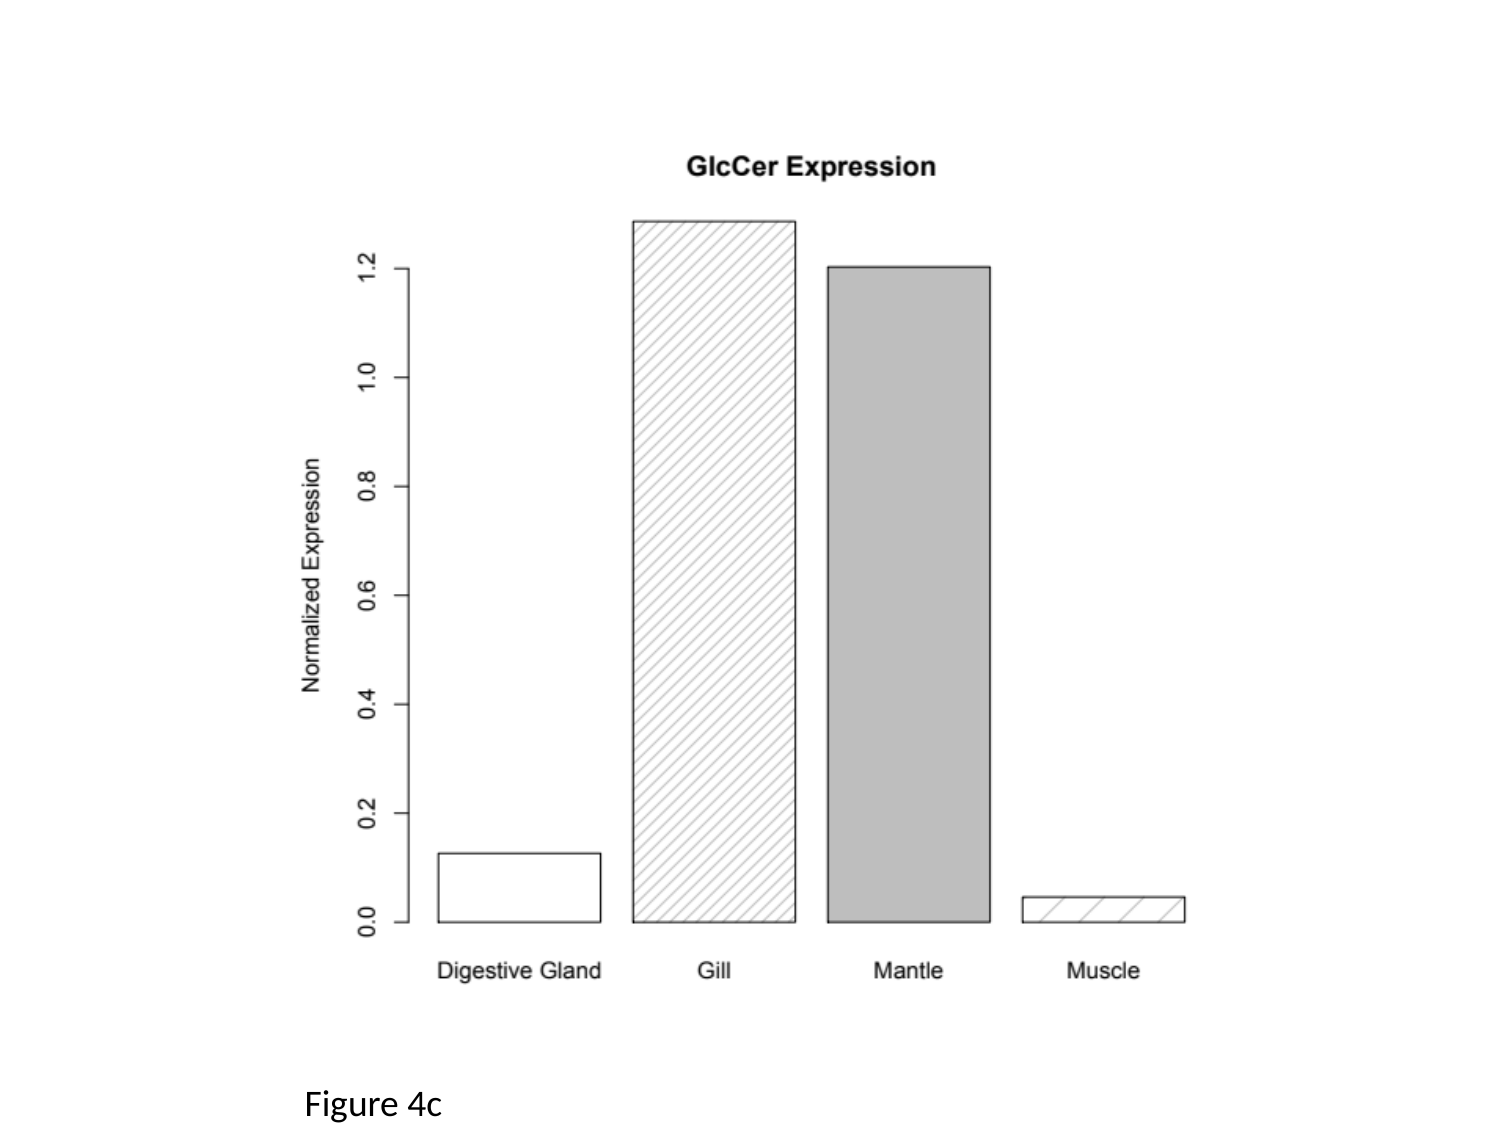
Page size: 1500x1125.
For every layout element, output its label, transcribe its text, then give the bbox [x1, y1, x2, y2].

picture [297, 128, 1201, 996]
text_box Figure 4c [289, 1071, 458, 1125]
